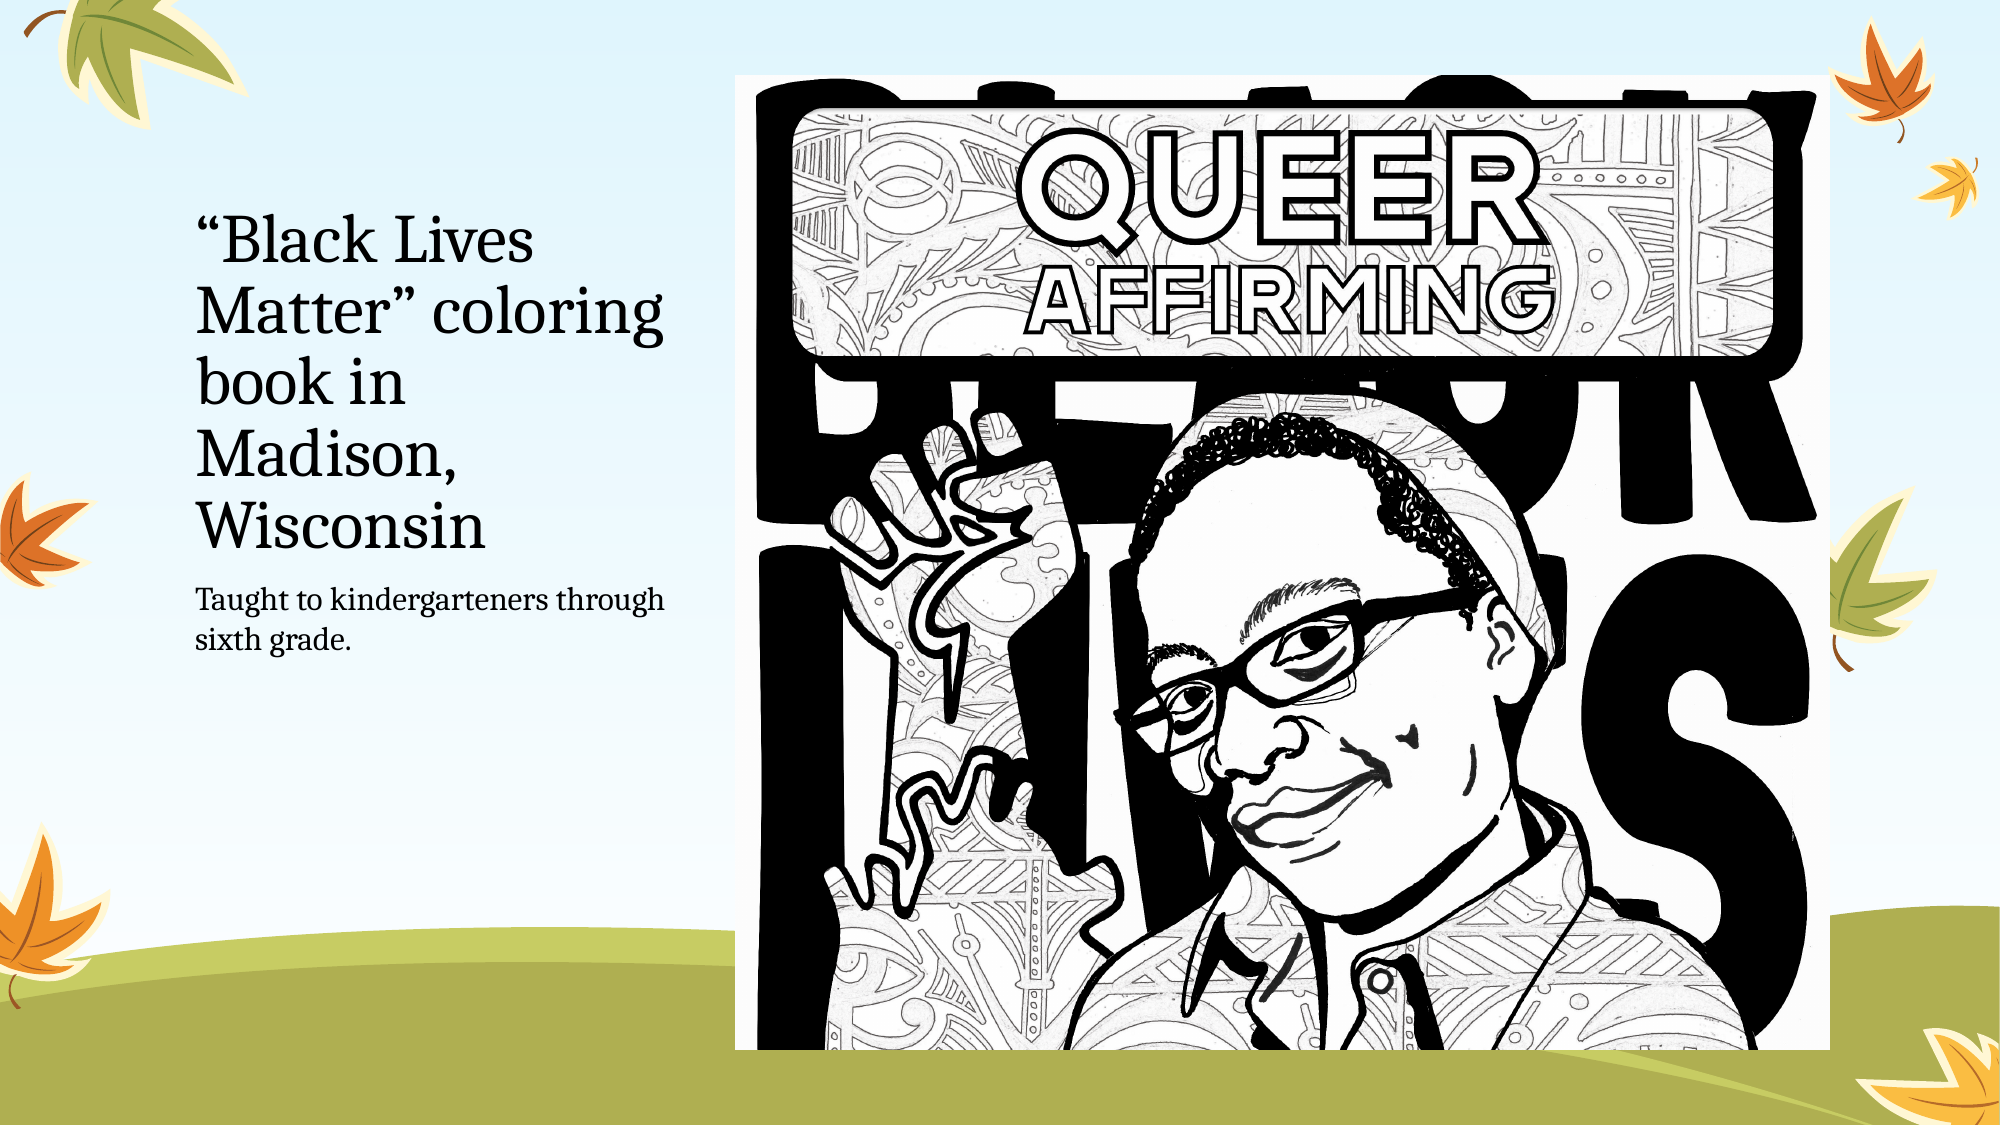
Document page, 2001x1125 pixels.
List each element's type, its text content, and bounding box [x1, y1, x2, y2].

picture [734, 74, 1830, 1050]
list Taught to kindergarteners through sixth grade. [180, 570, 690, 795]
title “Black Lives Matter” coloring book in Madison, Wisconsin [180, 195, 690, 570]
